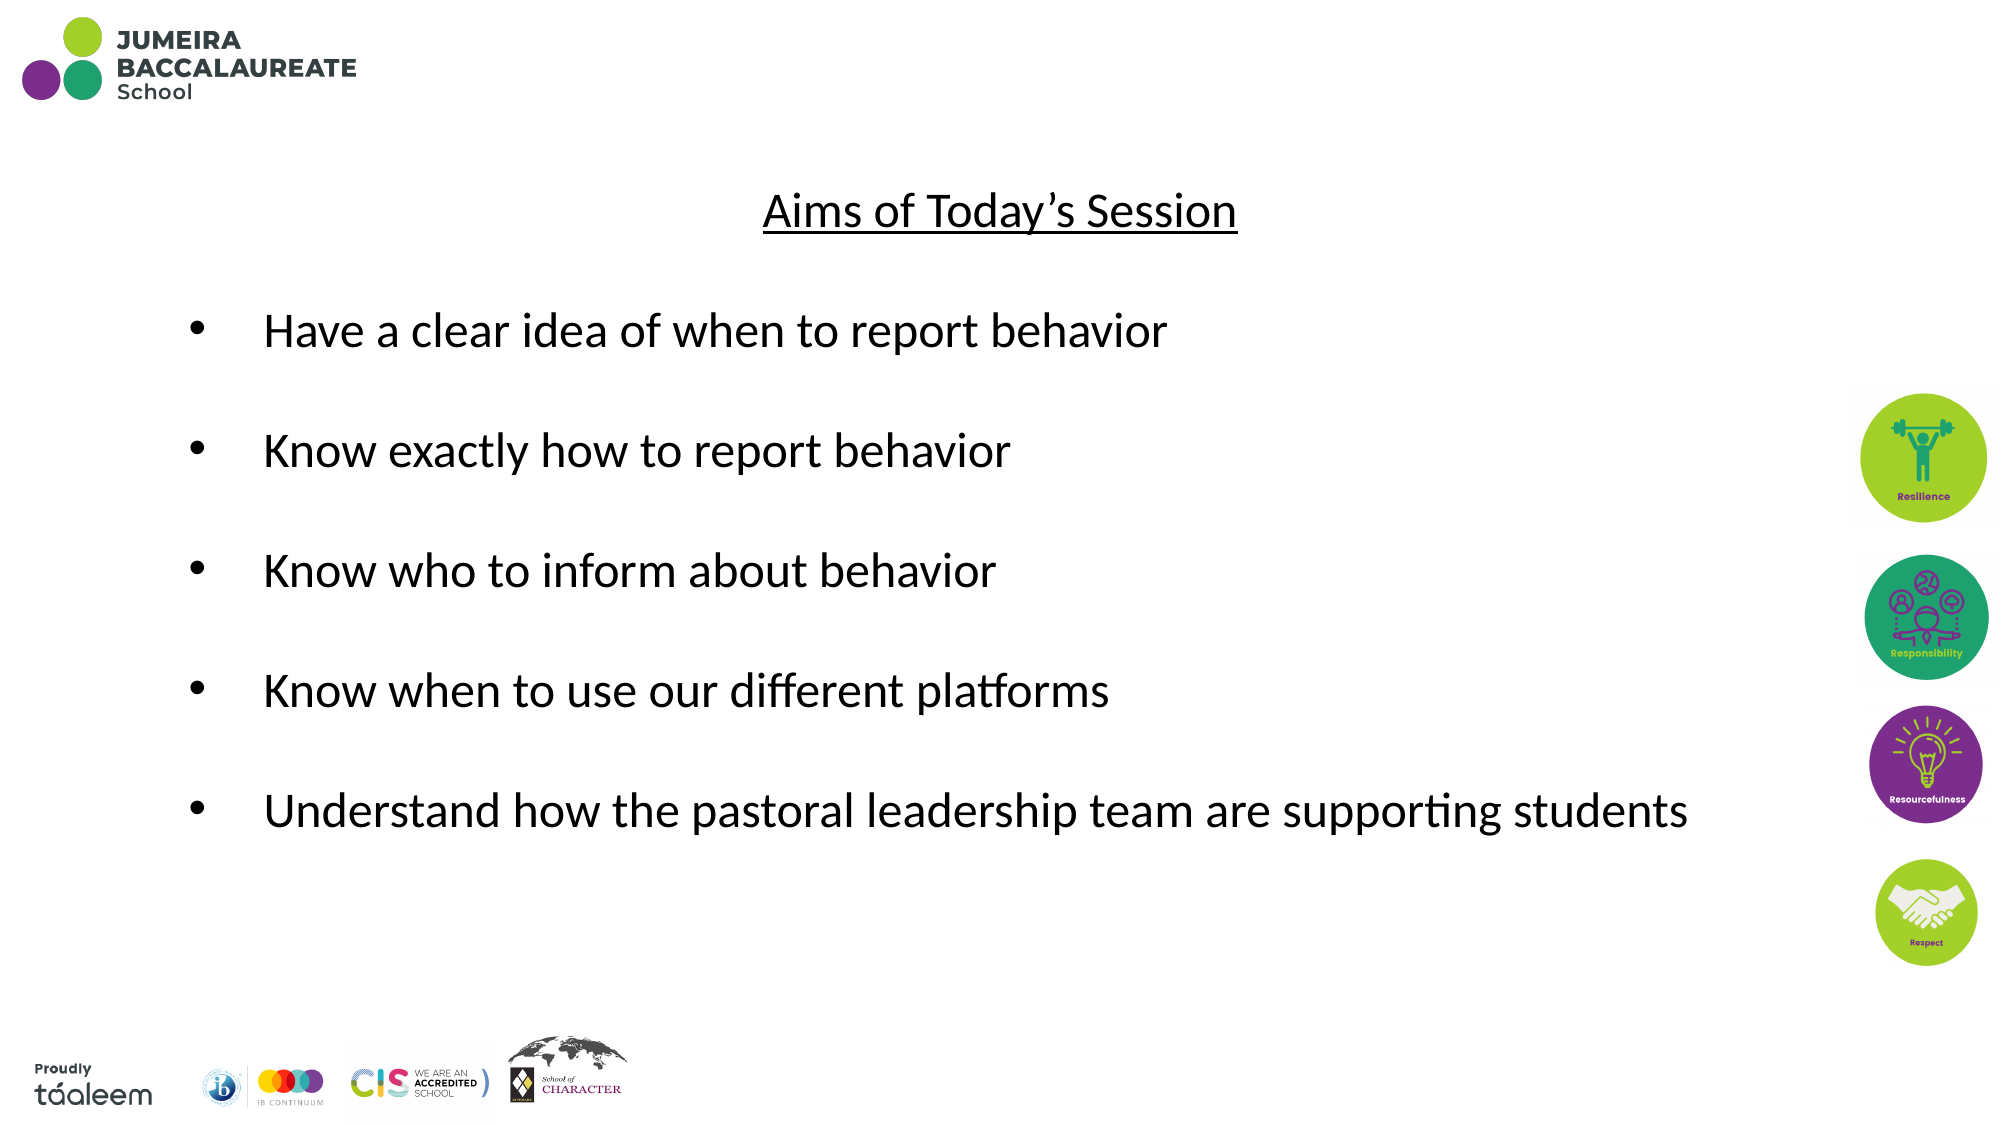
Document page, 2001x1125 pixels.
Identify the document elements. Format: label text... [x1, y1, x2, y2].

picture [493, 1032, 635, 1109]
picture [1870, 854, 1985, 969]
picture [1859, 551, 2001, 688]
picture [348, 1041, 492, 1125]
picture [21, 16, 357, 101]
text_box Aims of Today’s Session Have a clear idea of when to report behavior Know exactly how to report behavior Know who to inform about behavior Know when to use our different platforms Understand how the pastoral leadership team are supporting students [173, 169, 1827, 925]
picture [1859, 697, 1996, 834]
picture [1849, 384, 2000, 531]
picture [0, 1015, 341, 1125]
